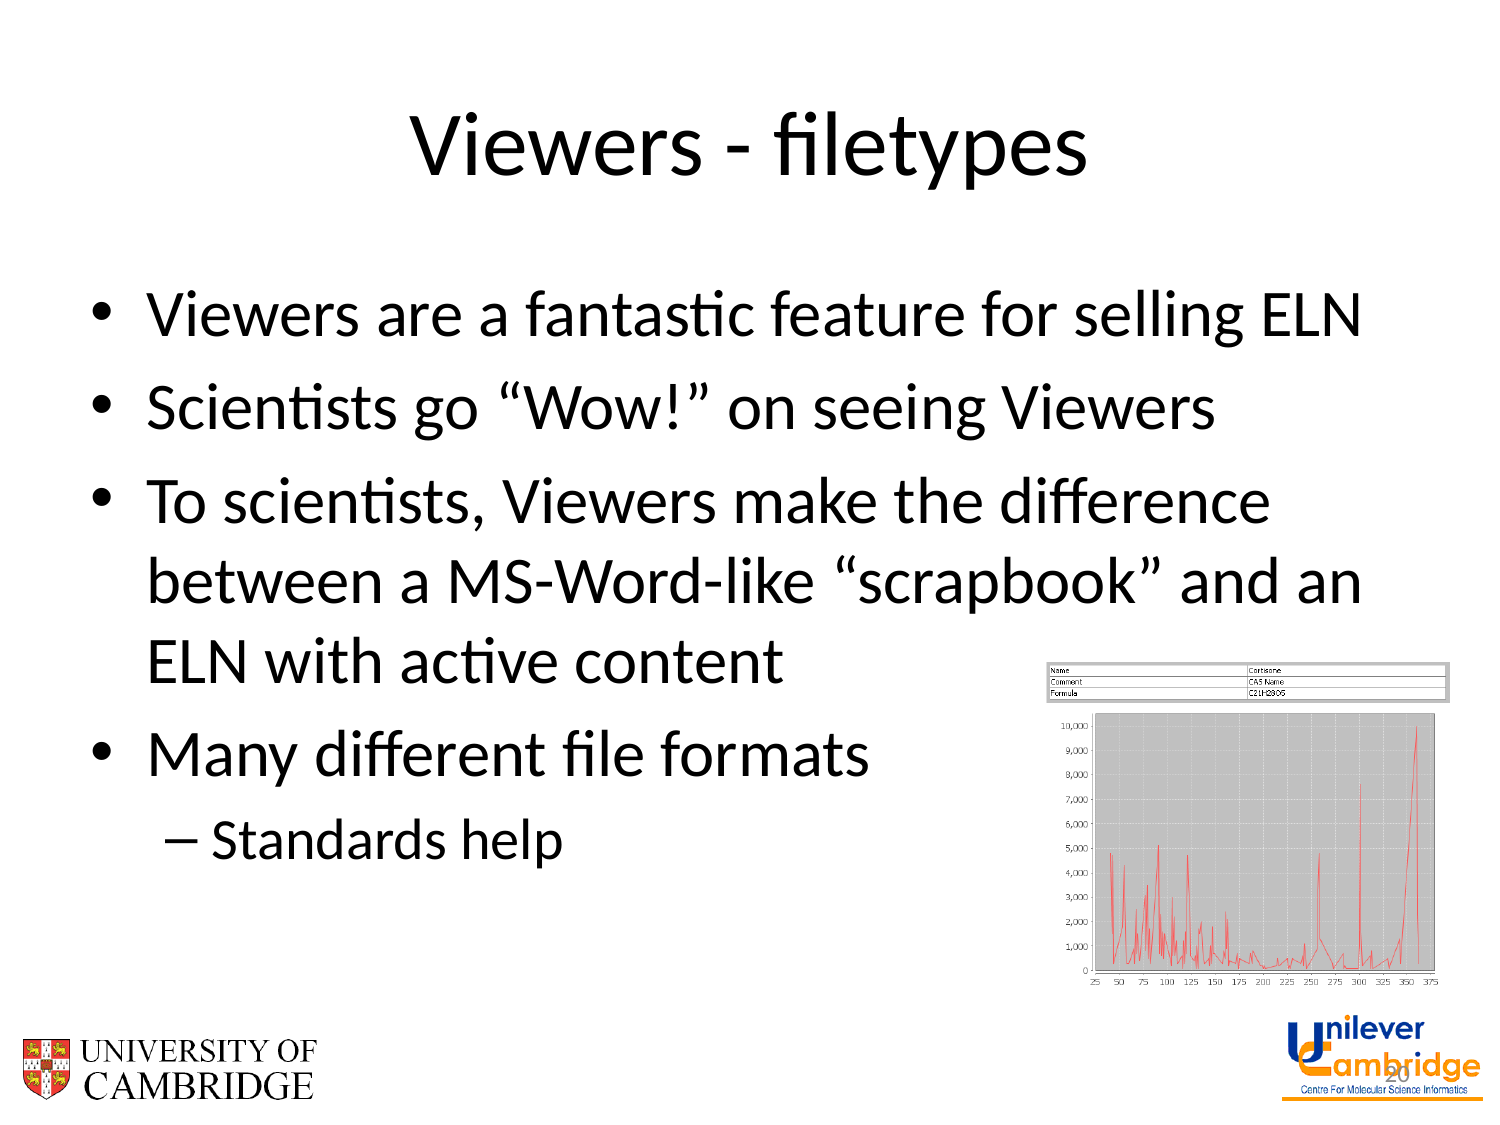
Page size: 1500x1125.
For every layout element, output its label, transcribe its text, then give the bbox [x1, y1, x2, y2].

title Viewers - filetypes [74, 44, 1426, 233]
picture [1042, 656, 1455, 994]
list Viewers are a fantastic feature for selling ELN Scientists go “Wow!” on seeing Viewers To scientists, Viewers make the difference between a MS-Word-like “scrapbook” and an ELN with active content Many different file formats Standards help [74, 262, 1426, 1006]
slide_number 20 [1074, 1042, 1425, 1103]
picture [17, 1034, 323, 1105]
picture [1281, 1011, 1483, 1104]
